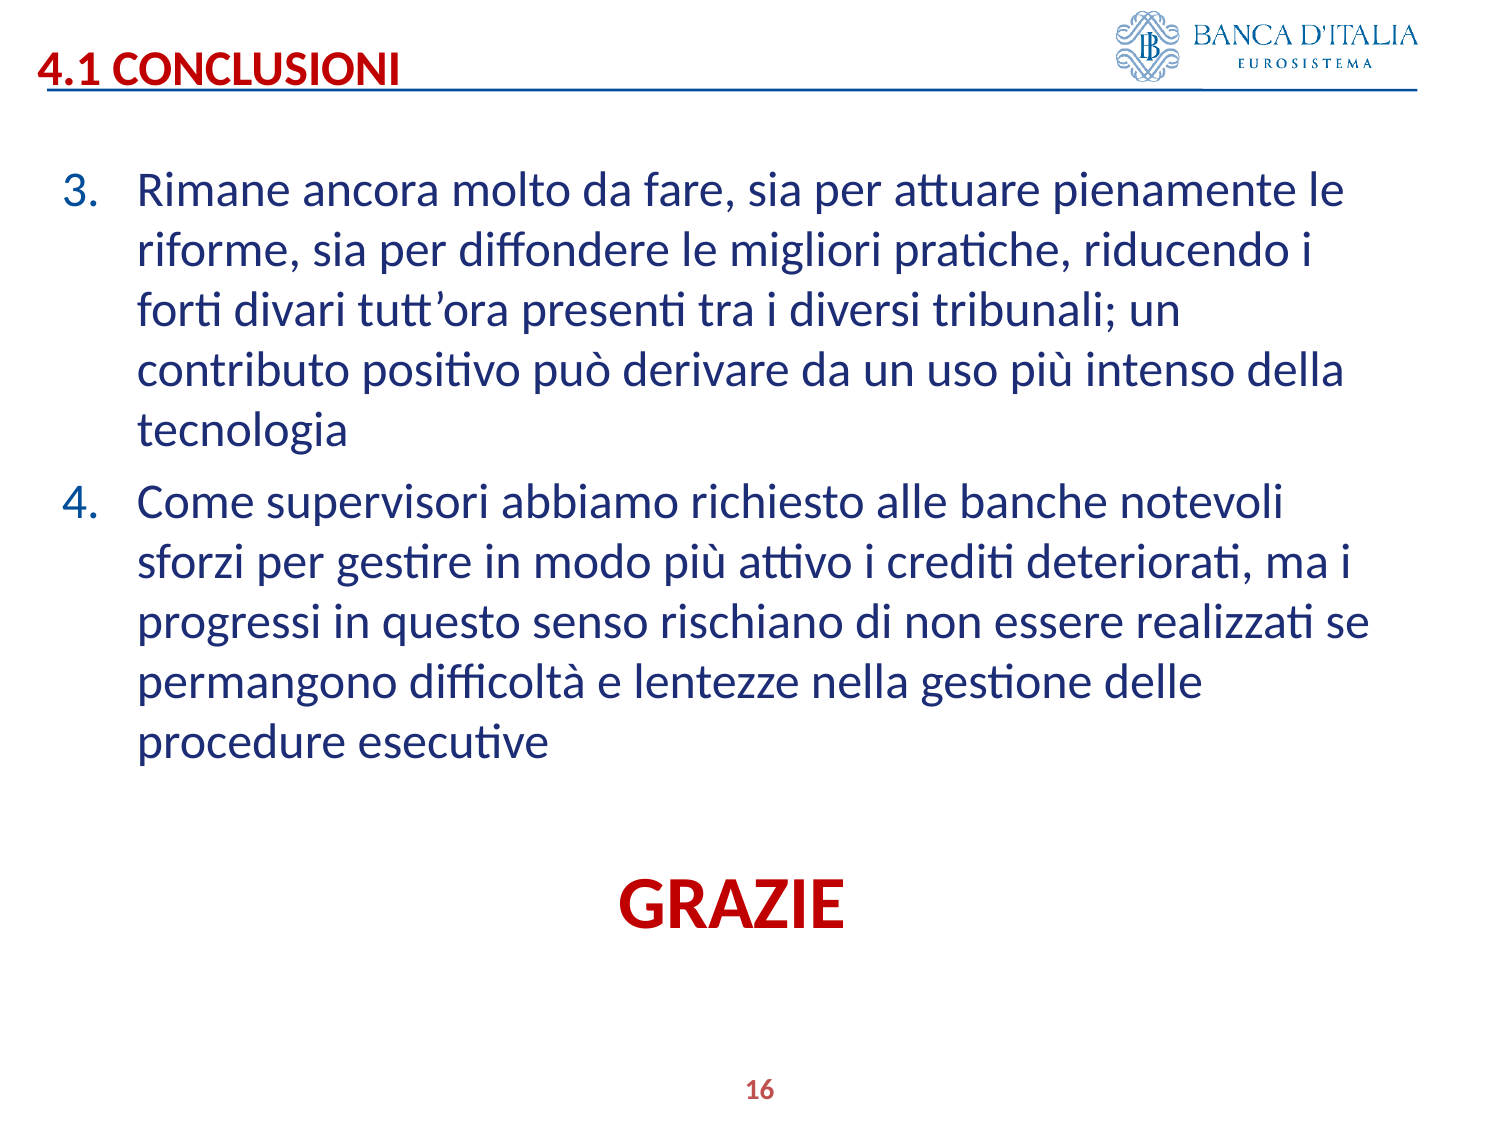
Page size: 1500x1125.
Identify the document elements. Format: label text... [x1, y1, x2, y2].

text_box Rimane ancora molto da fare, sia per attuare pienamente le riforme, sia per diffondere le migliori pratiche, riducendo i forti divari tutt’ora presenti tra i diversi tribunali; un contributo positivo può derivare da un uso più intenso della tecnologia Come supervisori abbiamo richiesto alle banche notevoli sforzi per gestire in modo più attivo i crediti deteriorati, ma i progressi in questo senso rischiano di non essere realizzati se permangono difficoltà e lentezze nella gestione delle procedure esecutive GRAZIE [45, 147, 1419, 1025]
text_box 16 [584, 1057, 935, 1118]
text_box 4.1 Conclusioni [22, 28, 1470, 104]
picture [1115, 11, 1418, 83]
